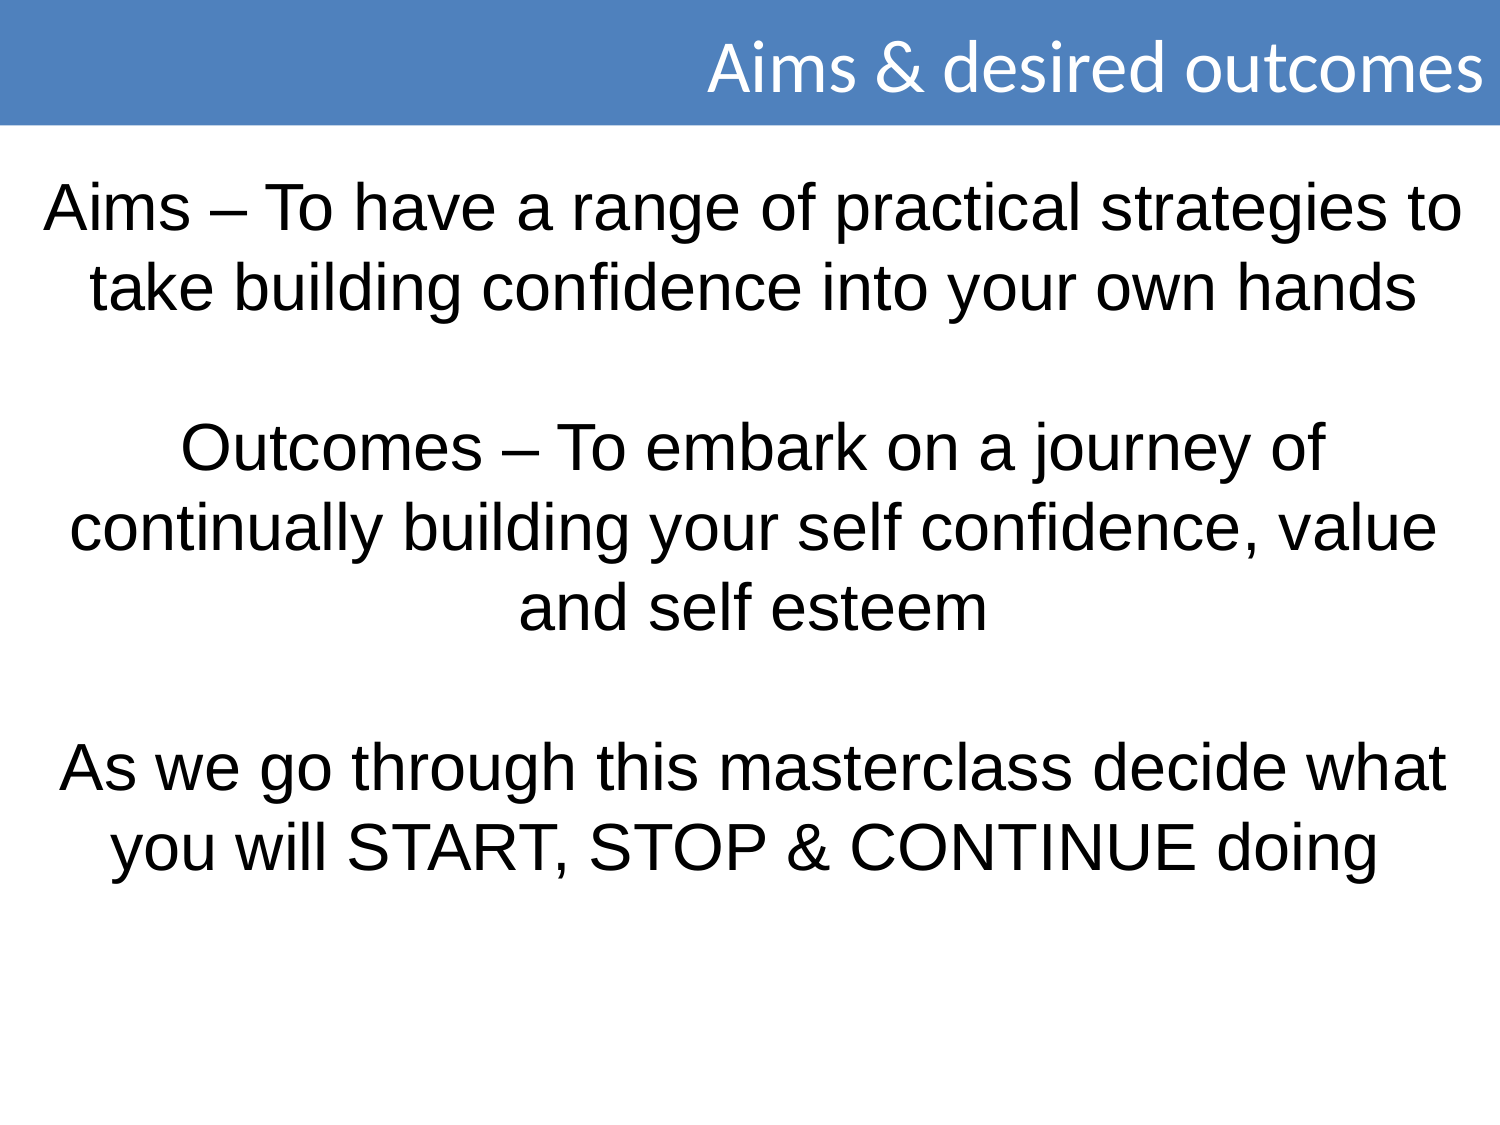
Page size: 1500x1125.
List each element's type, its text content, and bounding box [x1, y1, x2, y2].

text_box Aims & desired outcomes [0, 0, 1500, 128]
text_box Aims – To have a range of practical strategies to take building confidence into your own hands Outcomes – To embark on a journey of continually building your self confidence, value and self esteem As we go through this masterclass decide what you will START, STOP & CONTINUE doing [12, 156, 1496, 972]
